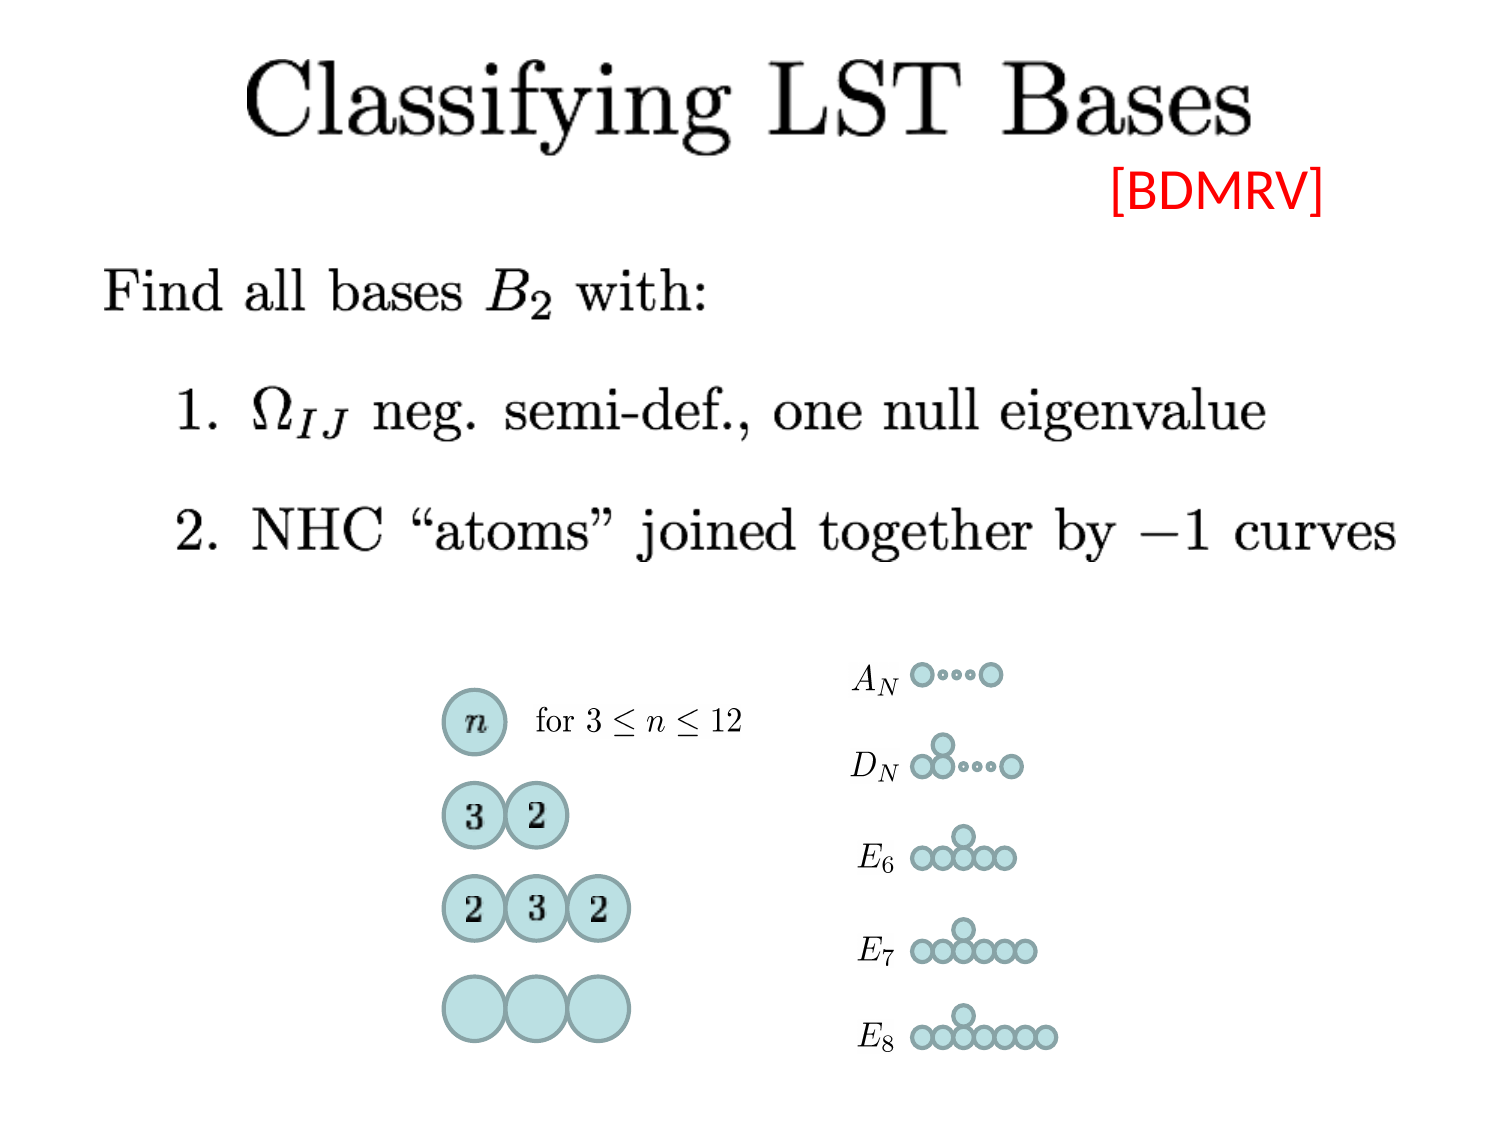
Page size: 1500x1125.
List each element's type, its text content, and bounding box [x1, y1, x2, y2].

text_box [932, 734, 954, 756]
picture [856, 1019, 894, 1055]
text_box [966, 671, 974, 679]
text_box [953, 848, 974, 869]
text_box [932, 940, 953, 963]
text_box [1015, 940, 1036, 963]
text_box [953, 671, 961, 679]
picture [104, 267, 1396, 562]
text_box [505, 783, 568, 848]
text_box [987, 763, 995, 771]
text_box [932, 847, 953, 869]
text_box [953, 1005, 974, 1027]
text_box [994, 847, 1016, 869]
text_box [973, 940, 994, 963]
text_box [567, 876, 630, 941]
text_box [973, 763, 981, 771]
text_box [973, 847, 994, 869]
text_box [912, 1026, 933, 1049]
text_box [567, 976, 630, 1042]
picture [527, 894, 547, 923]
picture [856, 840, 894, 876]
text_box [953, 826, 974, 848]
picture [247, 59, 1253, 158]
text_box [505, 876, 567, 941]
text_box [932, 1026, 953, 1049]
text_box [953, 919, 974, 941]
text_box [953, 1027, 974, 1049]
text_box [980, 664, 1002, 686]
text_box [960, 763, 967, 771]
text_box [953, 941, 974, 963]
text_box [1001, 755, 1022, 778]
picture [848, 662, 899, 698]
text_box [443, 876, 505, 941]
picture [465, 803, 485, 832]
text_box [994, 940, 1015, 963]
picture [591, 895, 609, 922]
text_box [973, 1026, 994, 1049]
text_box [BDMRV] [1094, 143, 1500, 229]
text_box [932, 756, 954, 778]
text_box [994, 1026, 1015, 1049]
text_box [939, 671, 947, 679]
text_box [912, 940, 933, 963]
text_box [443, 976, 505, 1042]
text_box [912, 664, 933, 686]
text_box [912, 755, 933, 778]
picture [465, 713, 489, 734]
text_box [912, 847, 933, 869]
text_box [443, 689, 506, 755]
text_box [1015, 1026, 1036, 1049]
picture [532, 703, 741, 739]
text_box [505, 976, 567, 1042]
picture [856, 933, 894, 969]
text_box [1035, 1026, 1057, 1049]
picture [466, 895, 484, 922]
picture [529, 802, 547, 828]
picture [849, 748, 900, 784]
text_box [443, 783, 505, 848]
